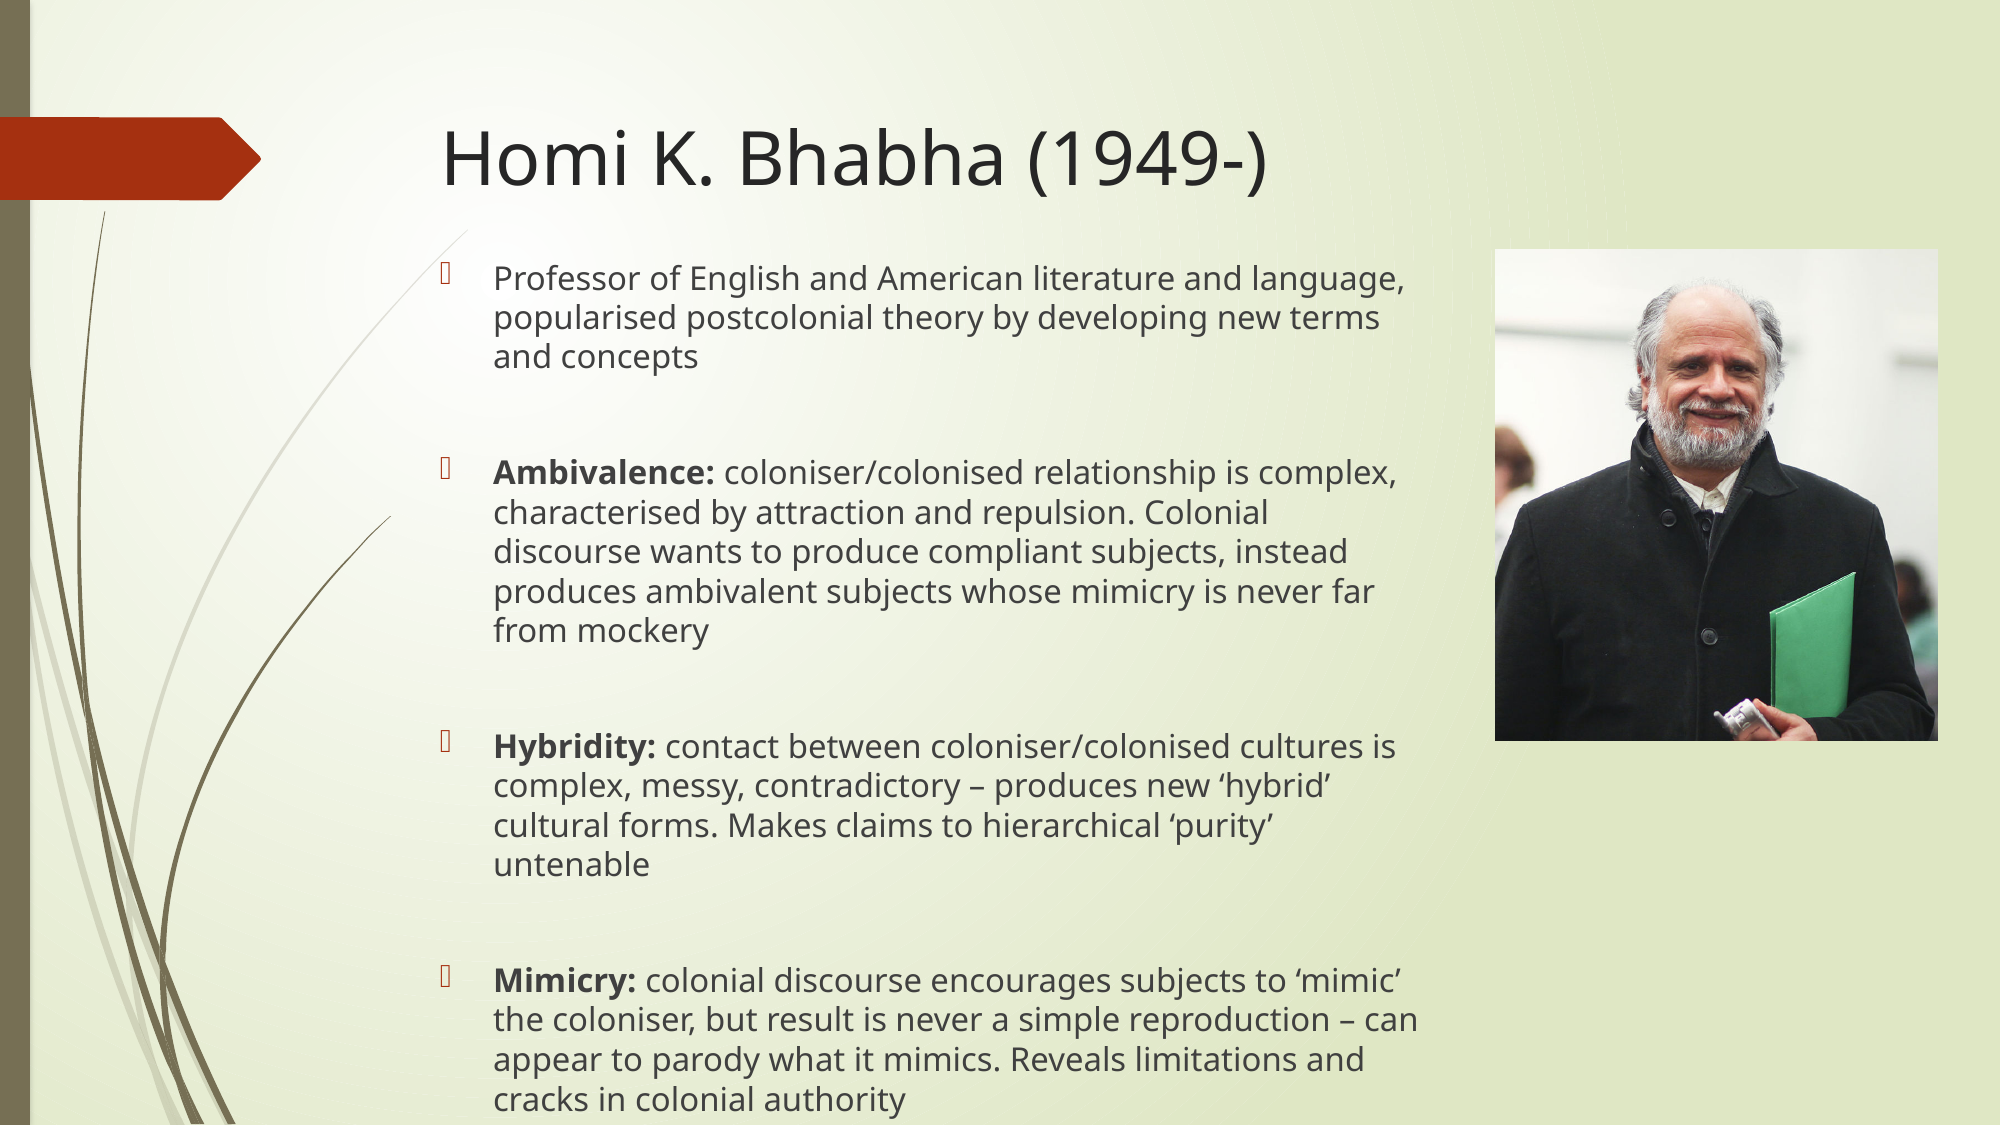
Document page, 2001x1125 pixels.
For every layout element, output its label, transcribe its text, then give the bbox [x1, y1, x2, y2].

title Homi K. Bhabha (1949-) [425, 102, 1888, 313]
list Professor of English and American literature and language, popularised postcolonial theory by developing new terms and concepts Ambivalence: coloniser/colonised relationship is complex, characterised by attraction and repulsion. Colonial discourse wants to produce compliant subjects, instead produces ambivalent subjects whose mimicry is never far from mockery Hybridity: contact between coloniser/colonised cultures is complex, messy, contradictory – produces new ‘hybrid’ cultural forms. Makes claims to hierarchical ‘purity’ untenable Mimicry: colonial discourse encourages subjects to ‘mimic’ the coloniser, but result is never a simple reproduction – can appear to parody what it mimics. Reveals limitations and cracks in colonial authority [424, 249, 1438, 1125]
picture [1495, 249, 1938, 741]
